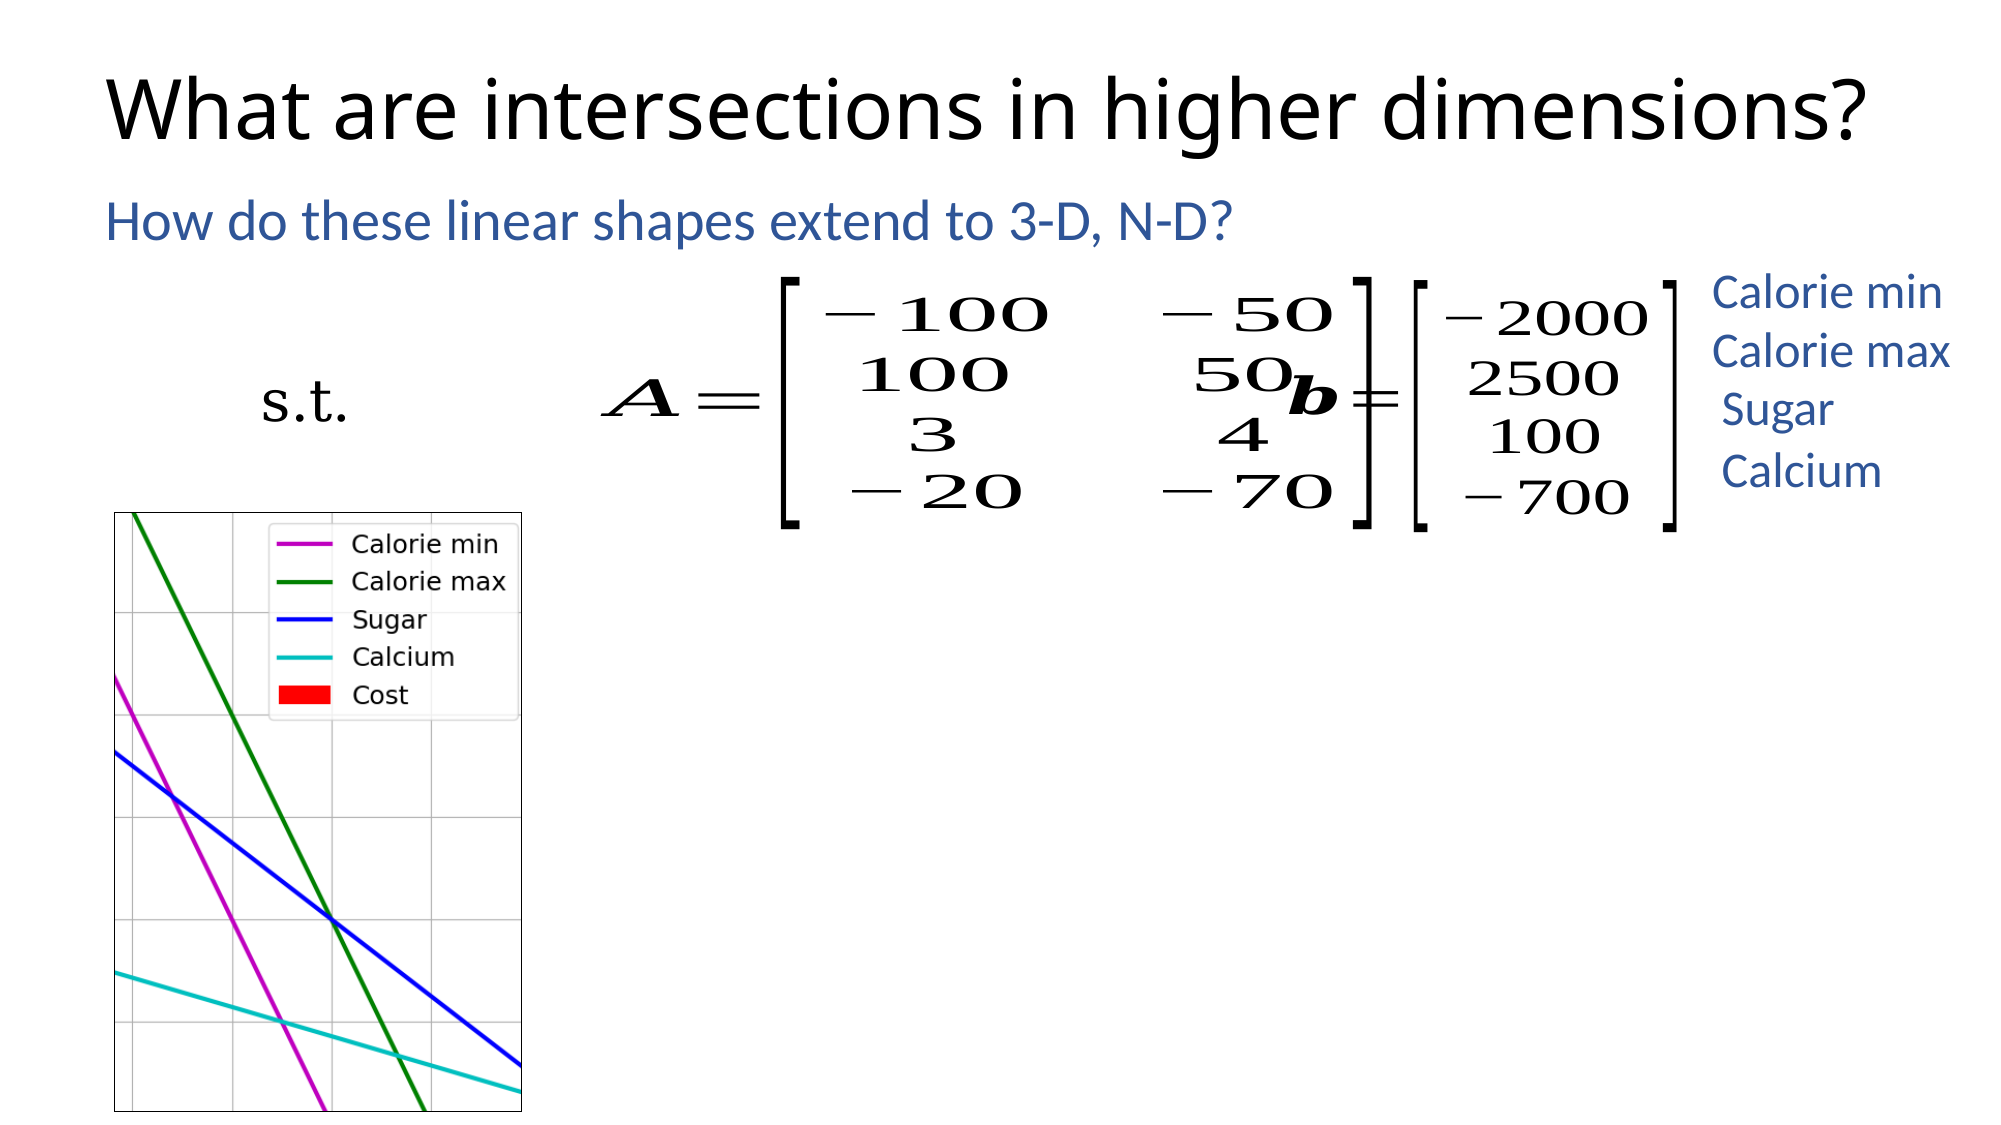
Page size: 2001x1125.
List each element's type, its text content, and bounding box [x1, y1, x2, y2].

text_box Calcium [1706, 436, 2000, 494]
text_box Calorie max [1697, 316, 2000, 374]
title What are intersections in higher dimensions? [90, 60, 2000, 164]
picture [114, 512, 522, 1112]
text_box Sugar [1706, 374, 2000, 432]
text_box Calorie min [1697, 258, 2000, 316]
list How do these linear shapes extend to 3-D, N-D? [90, 182, 1816, 518]
